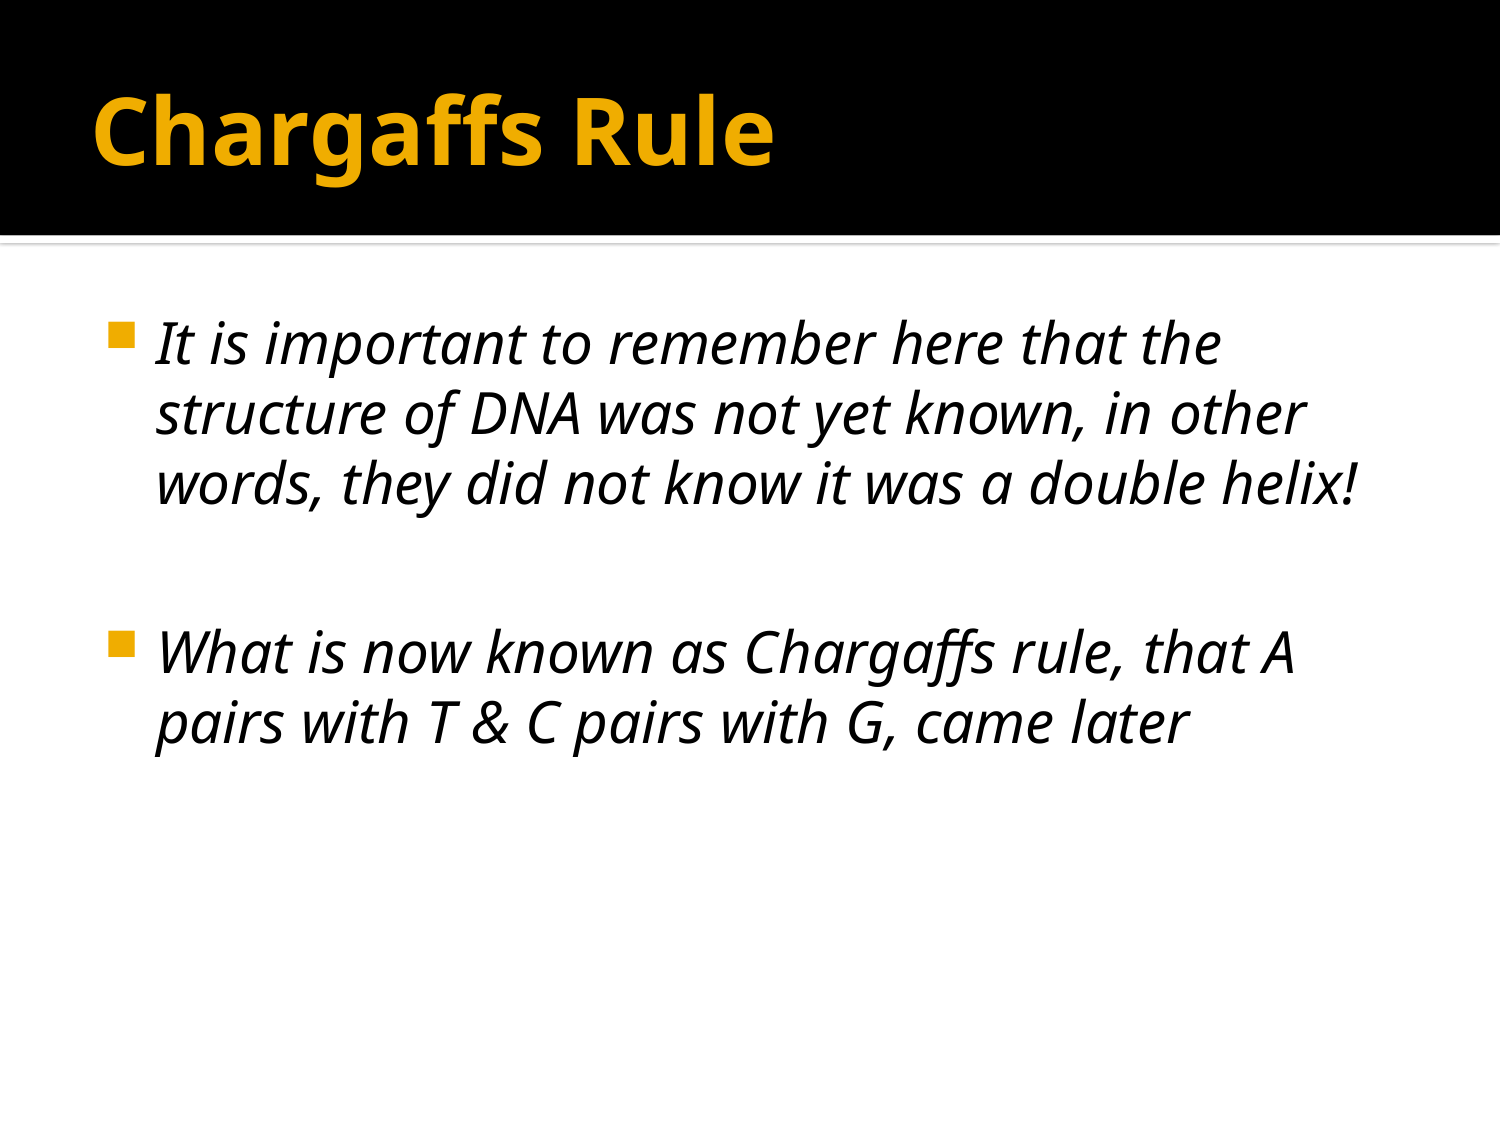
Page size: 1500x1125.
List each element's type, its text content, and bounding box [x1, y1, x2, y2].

list It is important to remember here that the structure of DNA was not yet known, in other words, they did not know it was a double helix! What is now known as Chargaffs rule, that A pairs with T & C pairs with G, came later [75, 291, 1425, 1050]
title Chargaffs Rule [75, 25, 1425, 231]
